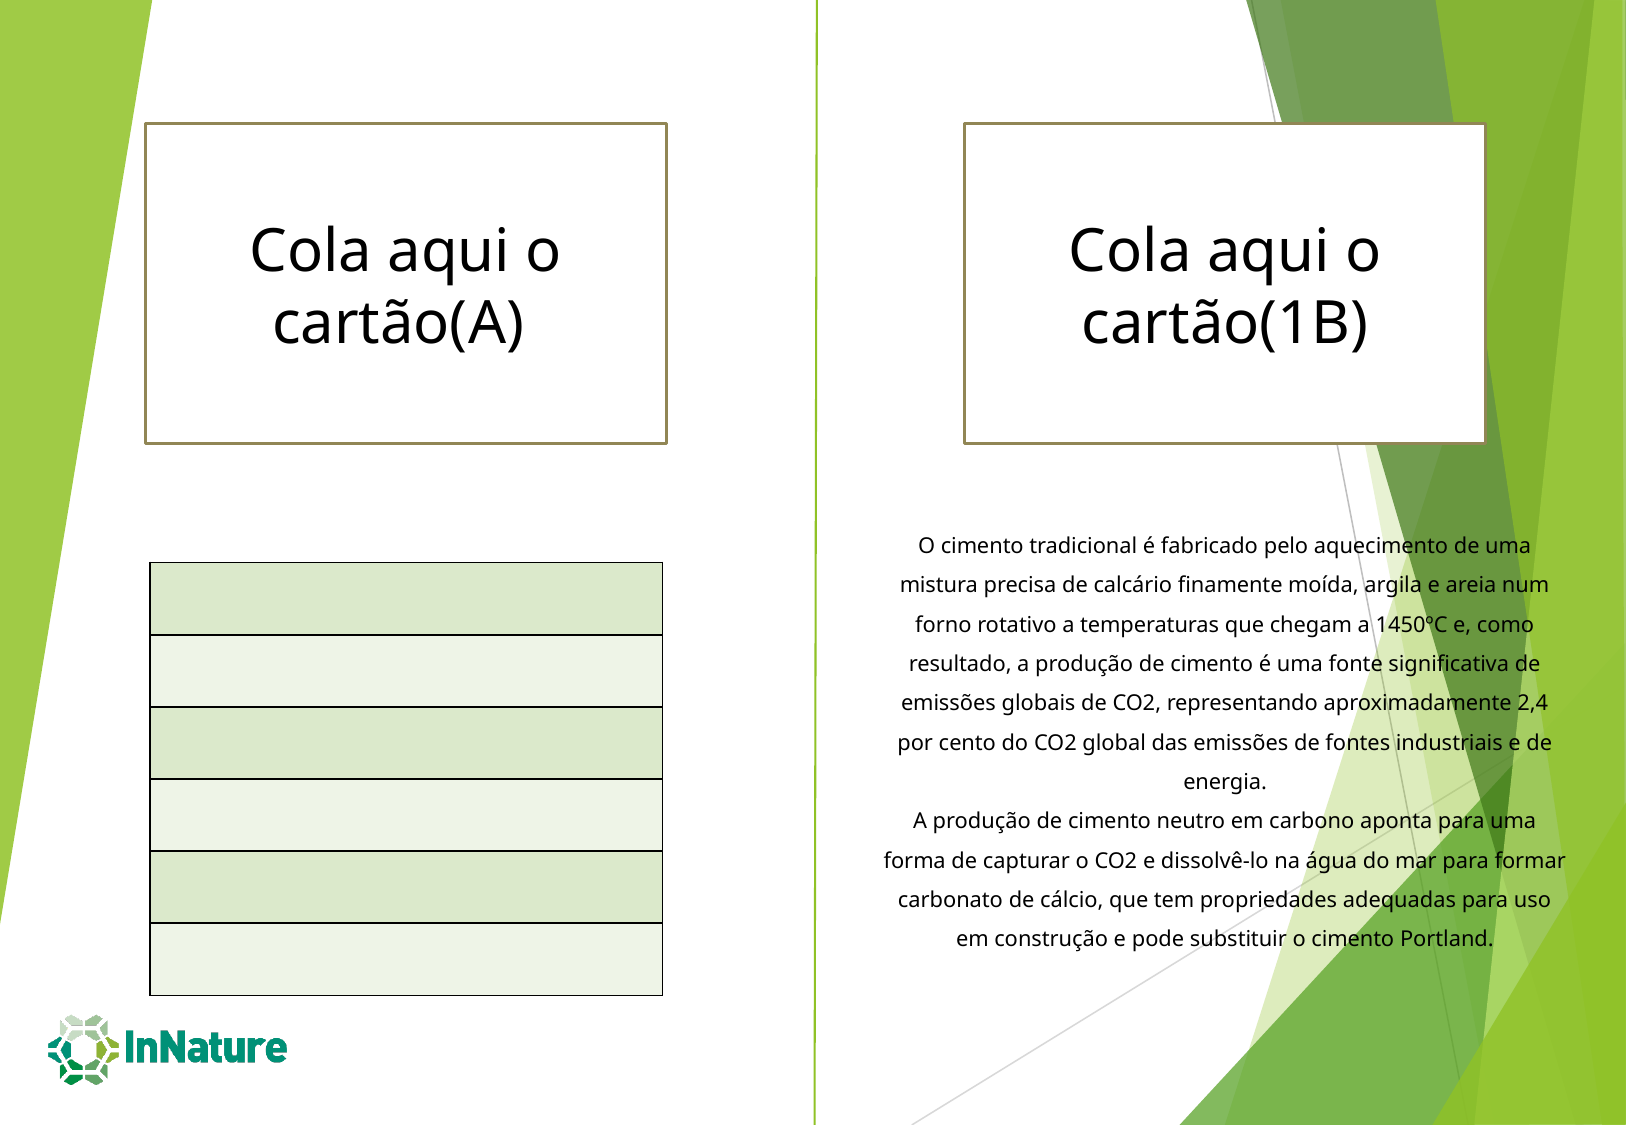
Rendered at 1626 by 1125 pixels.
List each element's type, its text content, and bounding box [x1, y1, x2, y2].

text_box Cola aqui o cartão(A) [145, 123, 667, 444]
text_box O cimento tradicional é fabricado pelo aquecimento de uma mistura precisa de calcário finamente moída, argila e areia num forno rotativo a temperaturas que chegam a 1450ºC e, como resultado, a produção de cimento é uma fonte significativa de emissões globais de CO2, representando aproximadamente 2,4 por cento do CO2 global das emissões de fontes industriais e de energia. A produção de cimento neutro em carbono aponta para uma forma de capturar o CO2 e dissolvê-lo na água do mar para formar carbonato de cálcio, que tem propriedades adequadas para uso em construção e pode substituir o cimento Portland. [867, 511, 1583, 959]
picture [48, 1014, 287, 1085]
table_cell [151, 636, 662, 706]
text_box Cola aqui o cartão(1B) [964, 123, 1486, 444]
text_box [814, 0, 818, 1125]
table_cell [151, 852, 662, 922]
table_cell [151, 780, 662, 850]
table_cell [151, 924, 662, 995]
table_header [151, 563, 662, 634]
table_cell [151, 708, 662, 778]
